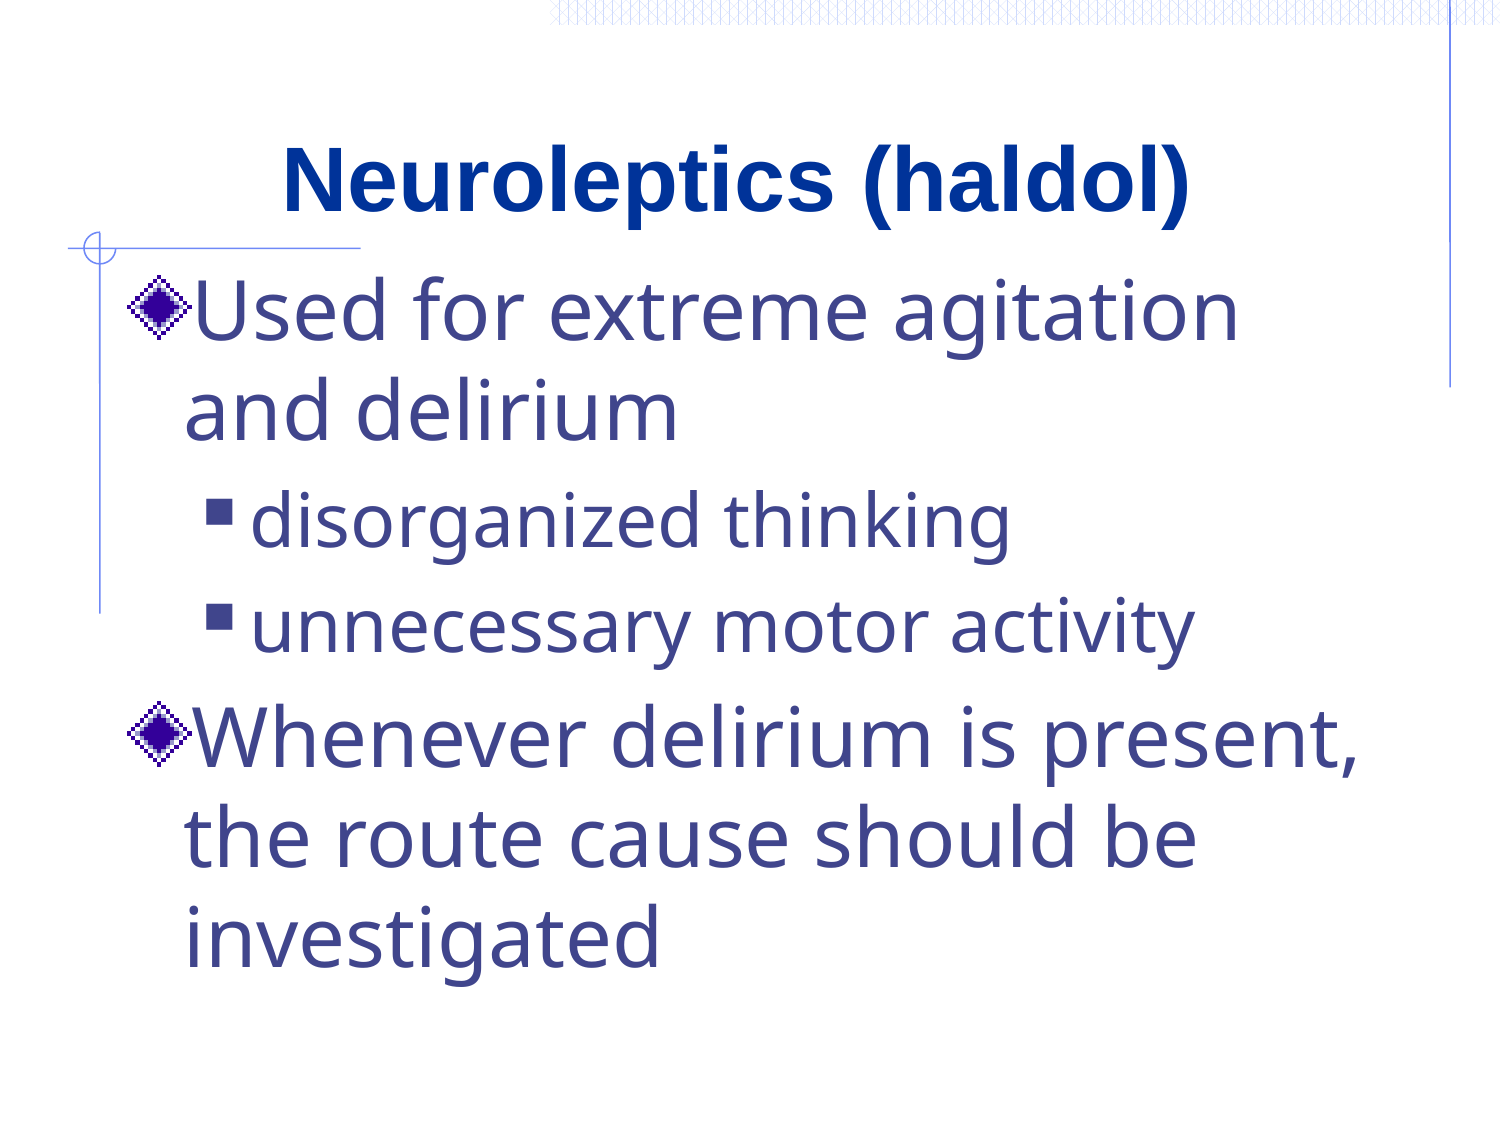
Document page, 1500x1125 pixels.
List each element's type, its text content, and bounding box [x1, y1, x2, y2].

picture [127, 701, 192, 767]
list Used for extreme agitation and delirium disorganized thinking unnecessary motor activity Whenever delirium is present, the route cause should be investigated [112, 249, 1388, 875]
picture [127, 275, 192, 340]
title Neuroleptics (haldol) [99, 50, 1375, 238]
